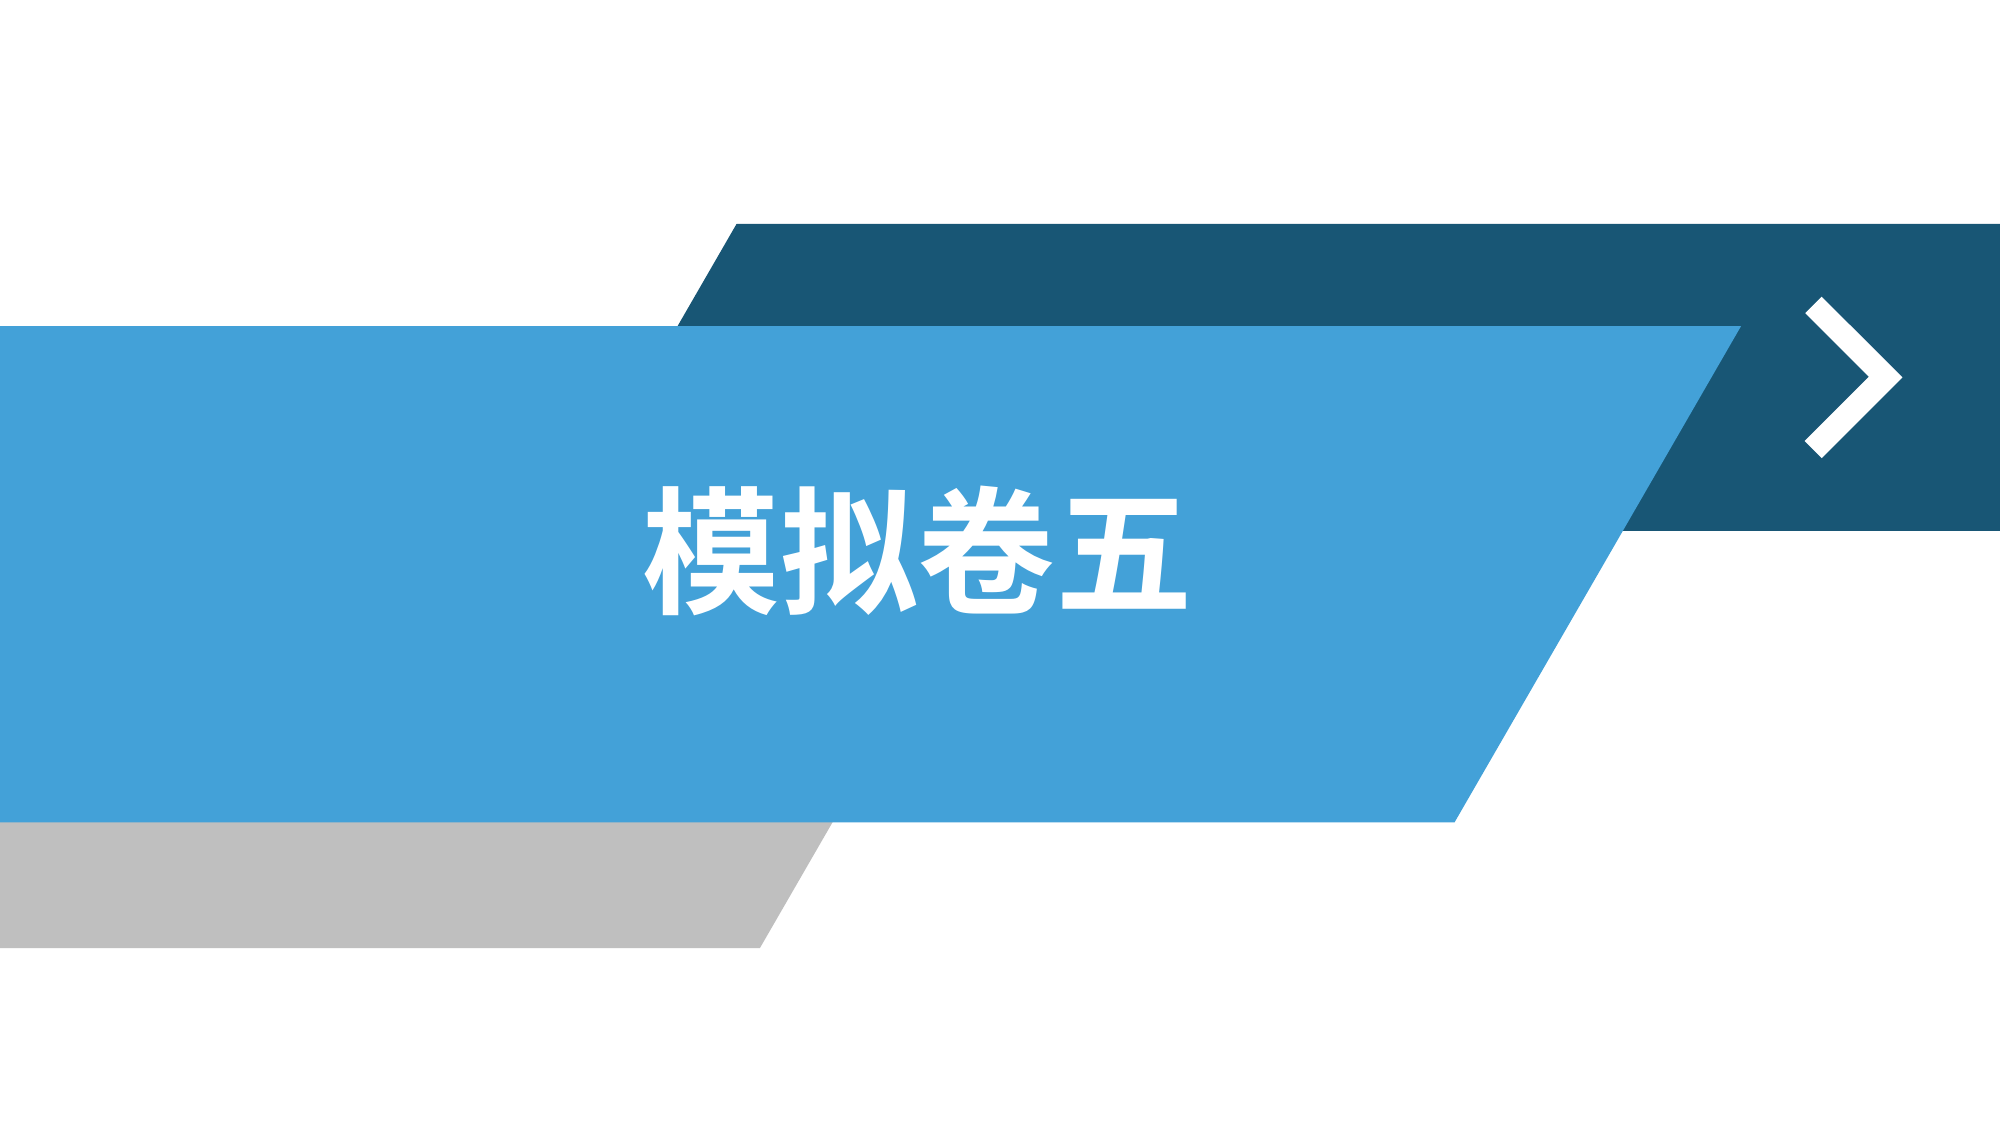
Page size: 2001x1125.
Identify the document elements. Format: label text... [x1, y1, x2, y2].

text_box [0, 824, 833, 950]
text_box [0, 325, 1743, 824]
text_box 模拟卷五 [627, 458, 1267, 638]
text_box [677, 222, 2000, 532]
text_box [1803, 295, 1904, 460]
